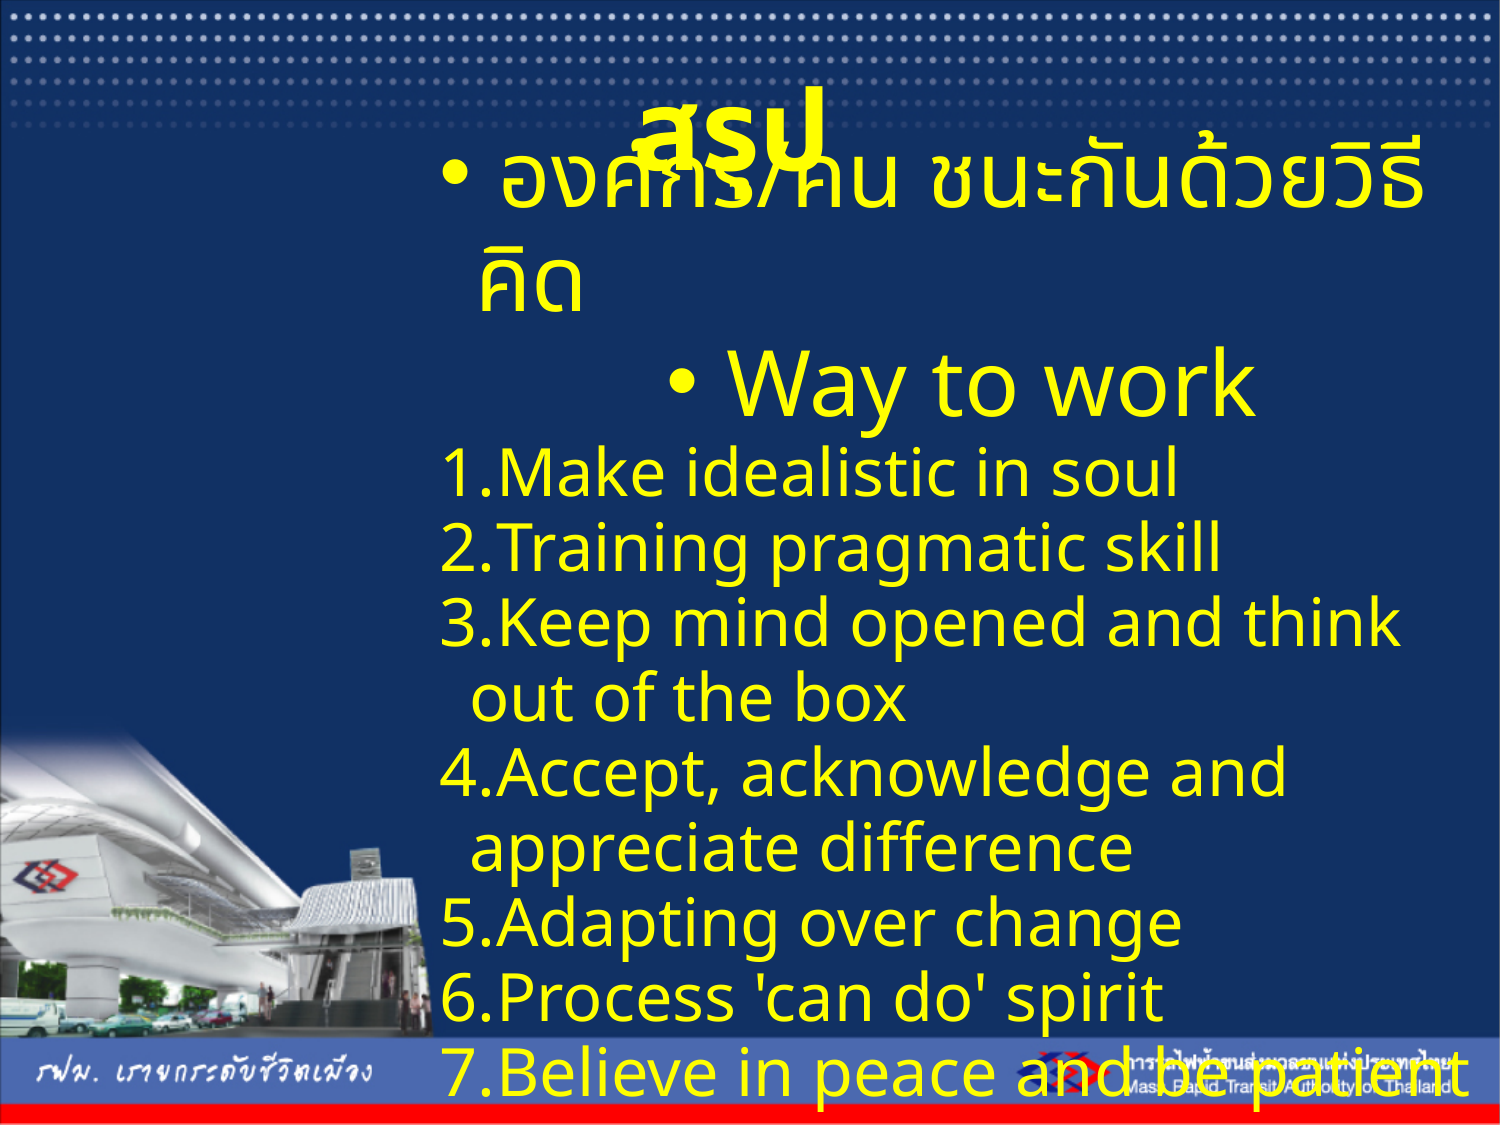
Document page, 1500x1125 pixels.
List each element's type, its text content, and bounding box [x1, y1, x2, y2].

picture [0, 0, 1500, 1125]
title สรุป [88, 66, 1377, 185]
text_box องค์กร/คน ชนะกันด้วยวิธีคิด Way to work Make idealistic in soul Training pragmatic skill Keep mind opened and think out of the box Accept, acknowledge and appreciate difference Adapting over change Process 'can do' spirit Believe in peace and be patient [425, 184, 1500, 1047]
